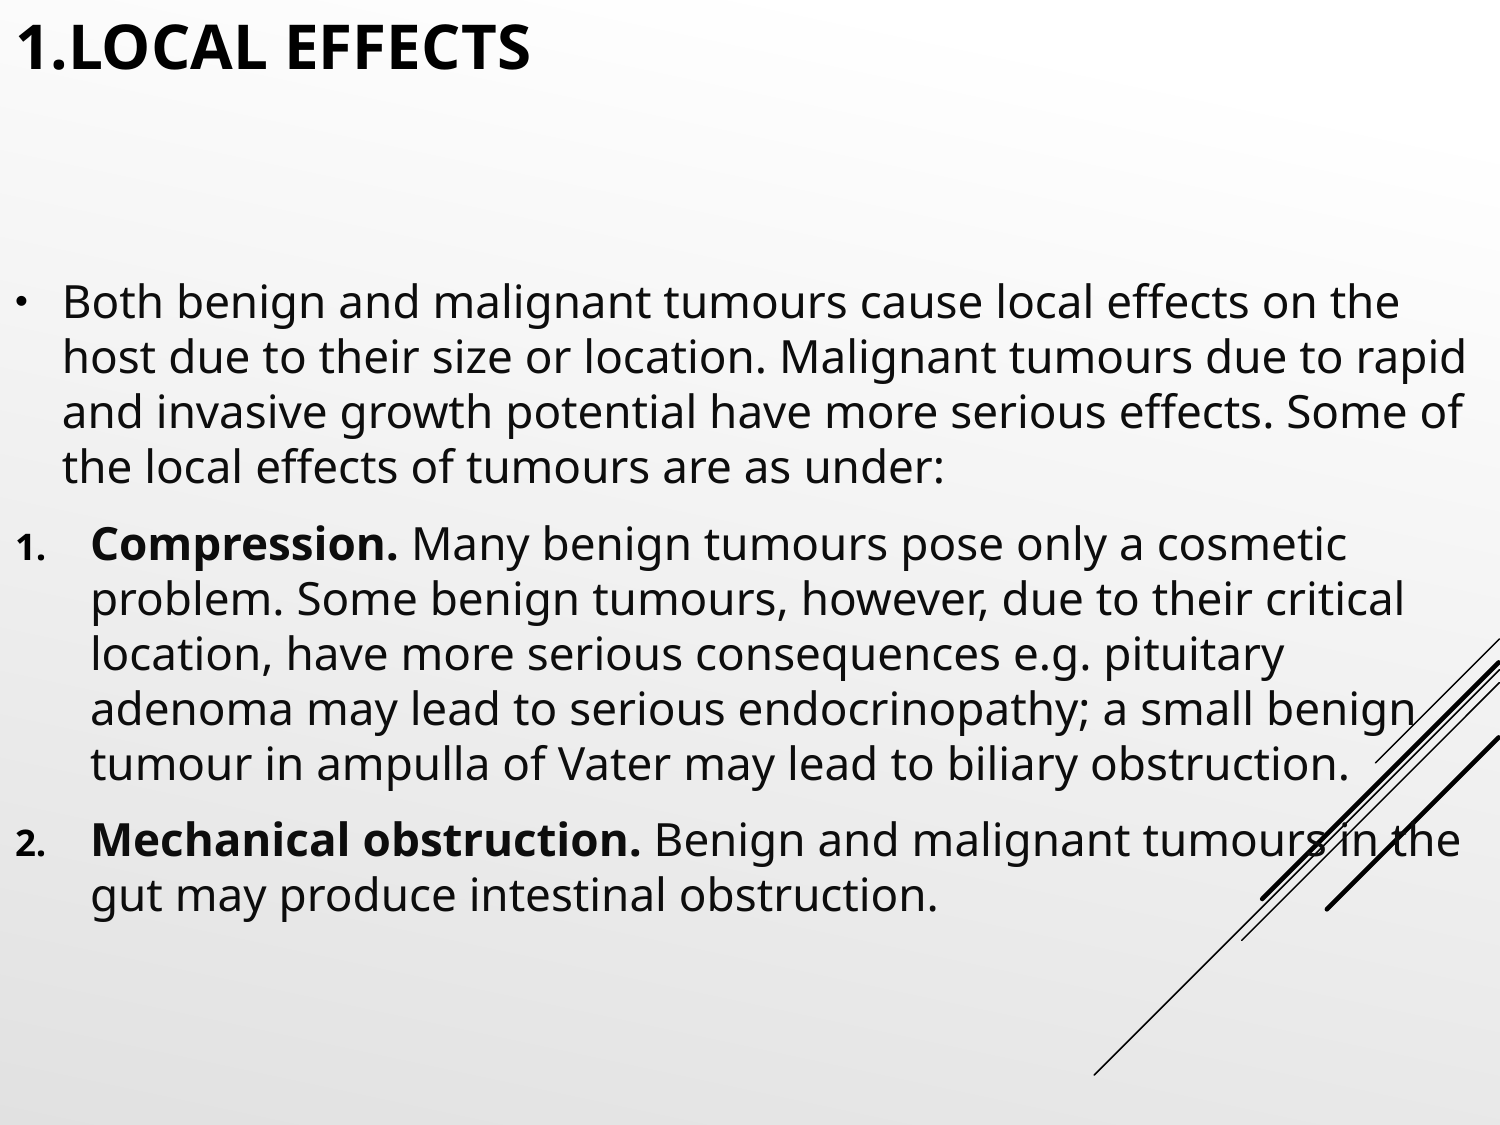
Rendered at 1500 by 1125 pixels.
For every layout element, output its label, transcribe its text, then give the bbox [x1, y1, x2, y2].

list Both benign and malignant tumours cause local effects on the host due to their size or location. Malignant tumours due to rapid and invasive growth potential have more serious effects. Some of the local effects of tumours are as under: Compression. Many benign tumours pose only a cosmetic problem. Some benign tumours, however, due to their critical location, have more serious consequences e.g. pituitary adenoma may lead to serious endocrinopathy; a small benign tumour in ampulla of Vater may lead to biliary obstruction. Mechanical obstruction. Benign and malignant tumours in the gut may produce intestinal obstruction. [0, 90, 1500, 1104]
title 1.LOCAL EFFECTS [0, 0, 1500, 90]
